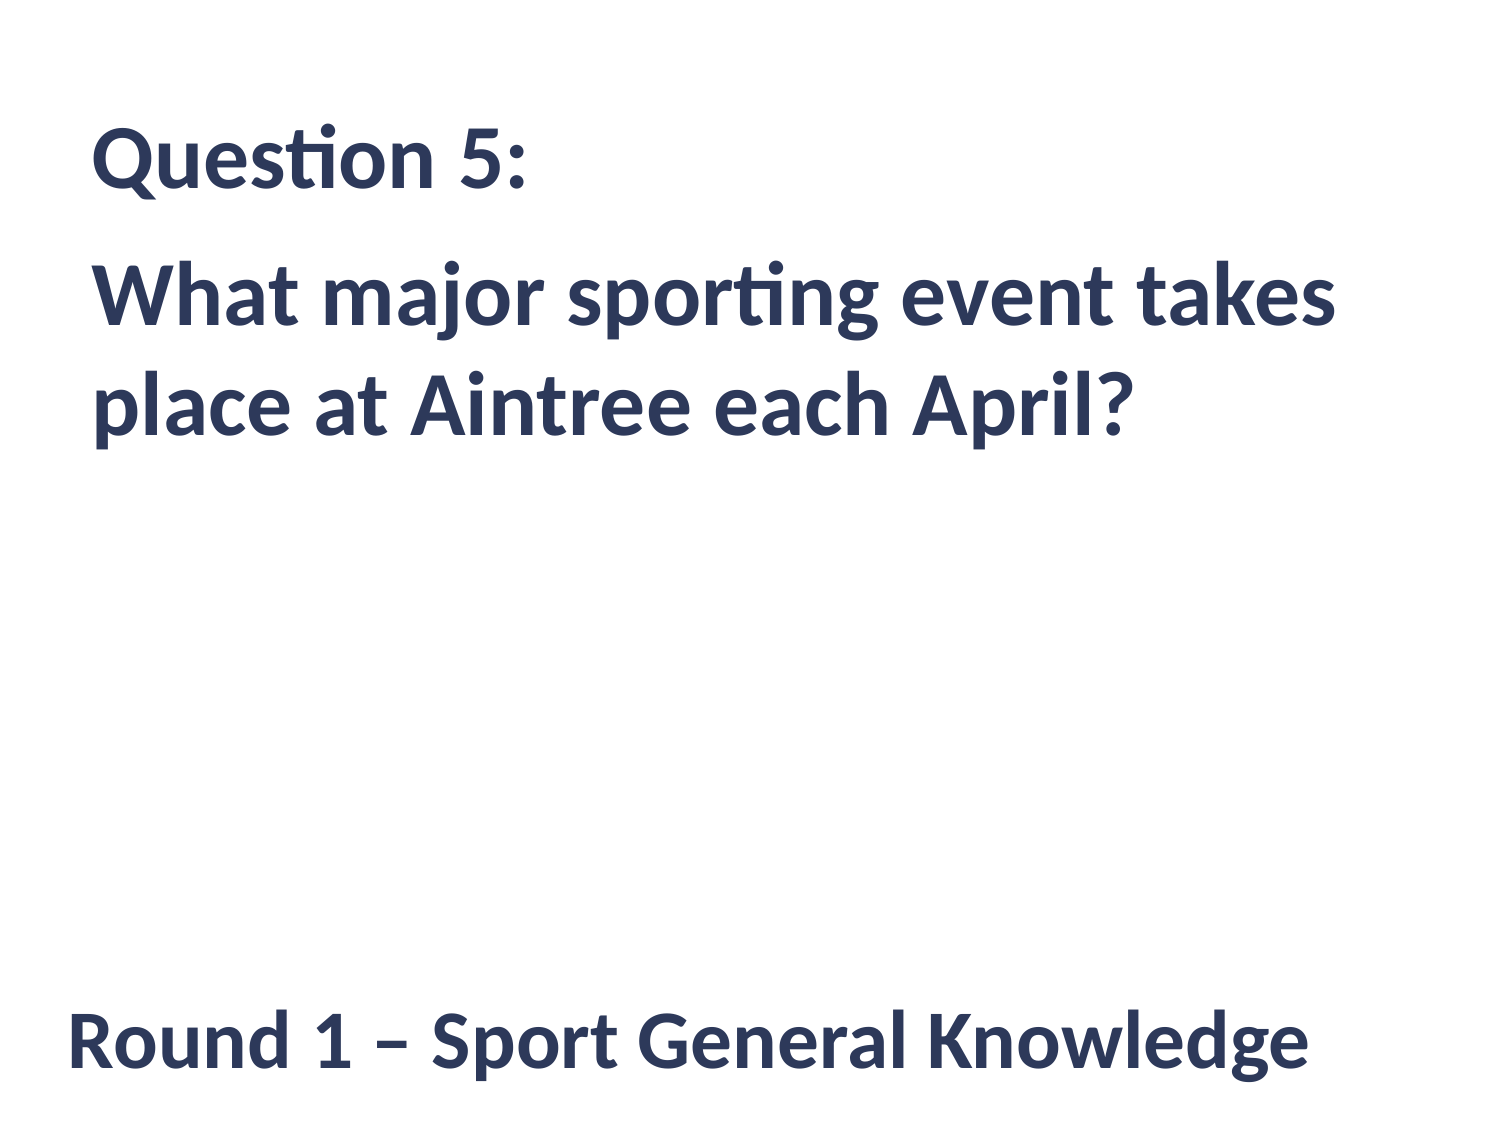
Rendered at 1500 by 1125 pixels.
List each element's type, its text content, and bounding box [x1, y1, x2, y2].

text_box Round 1 – Sport General Knowledge [53, 977, 1447, 1093]
text_box Question 5: What major sporting event takes place at Aintree each April? [76, 89, 1471, 462]
